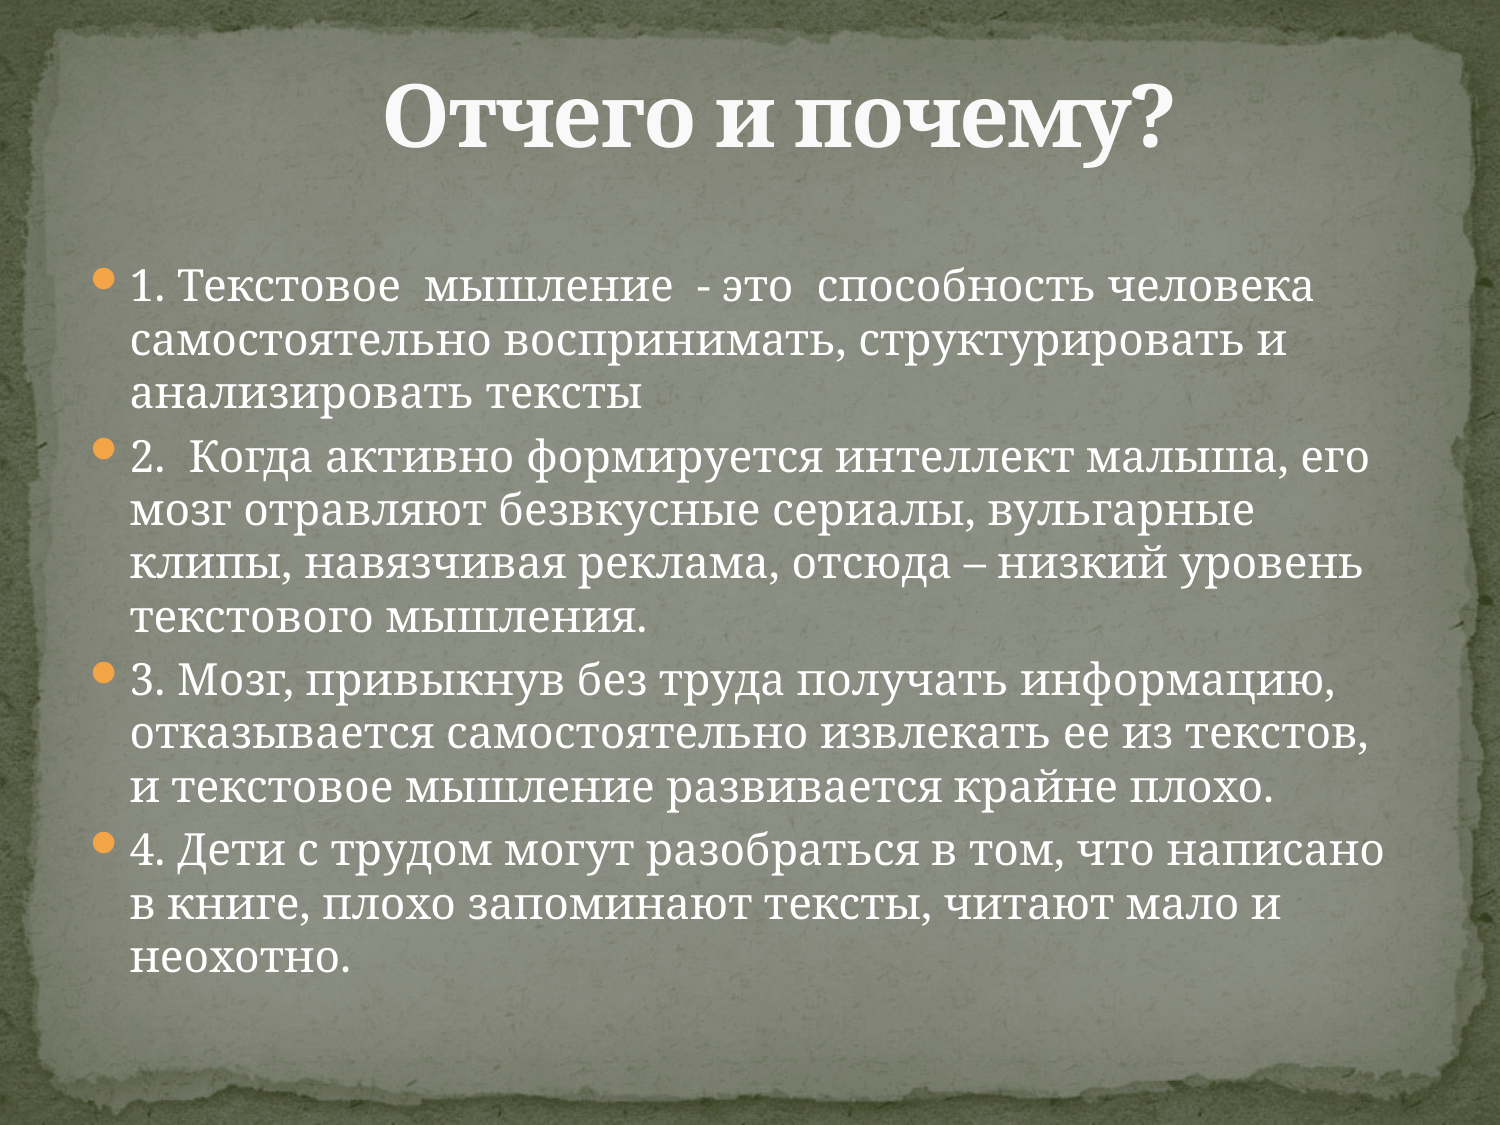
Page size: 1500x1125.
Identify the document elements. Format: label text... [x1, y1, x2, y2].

title Отчего и почему? [74, 24, 1425, 173]
list 1. Текстовое мышление - это способность человека самостоятельно воспринимать, структурировать и анализировать тексты 2. Когда активно формируется интеллект малыша, его мозг отравляют безвкусные сериалы, вульгарные клипы, навязчивая реклама, отсюда – низкий уровень текстового мышления. 3. Мозг, привыкнув без труда получать информацию, отказывается самостоятельно извлекать ее из текстов, и текстовое мышление развивается крайне плохо. 4. Дети с трудом могут разобраться в том, что написано в книге, плохо запоминают тексты, читают мало и неохотно. [75, 249, 1425, 1000]
